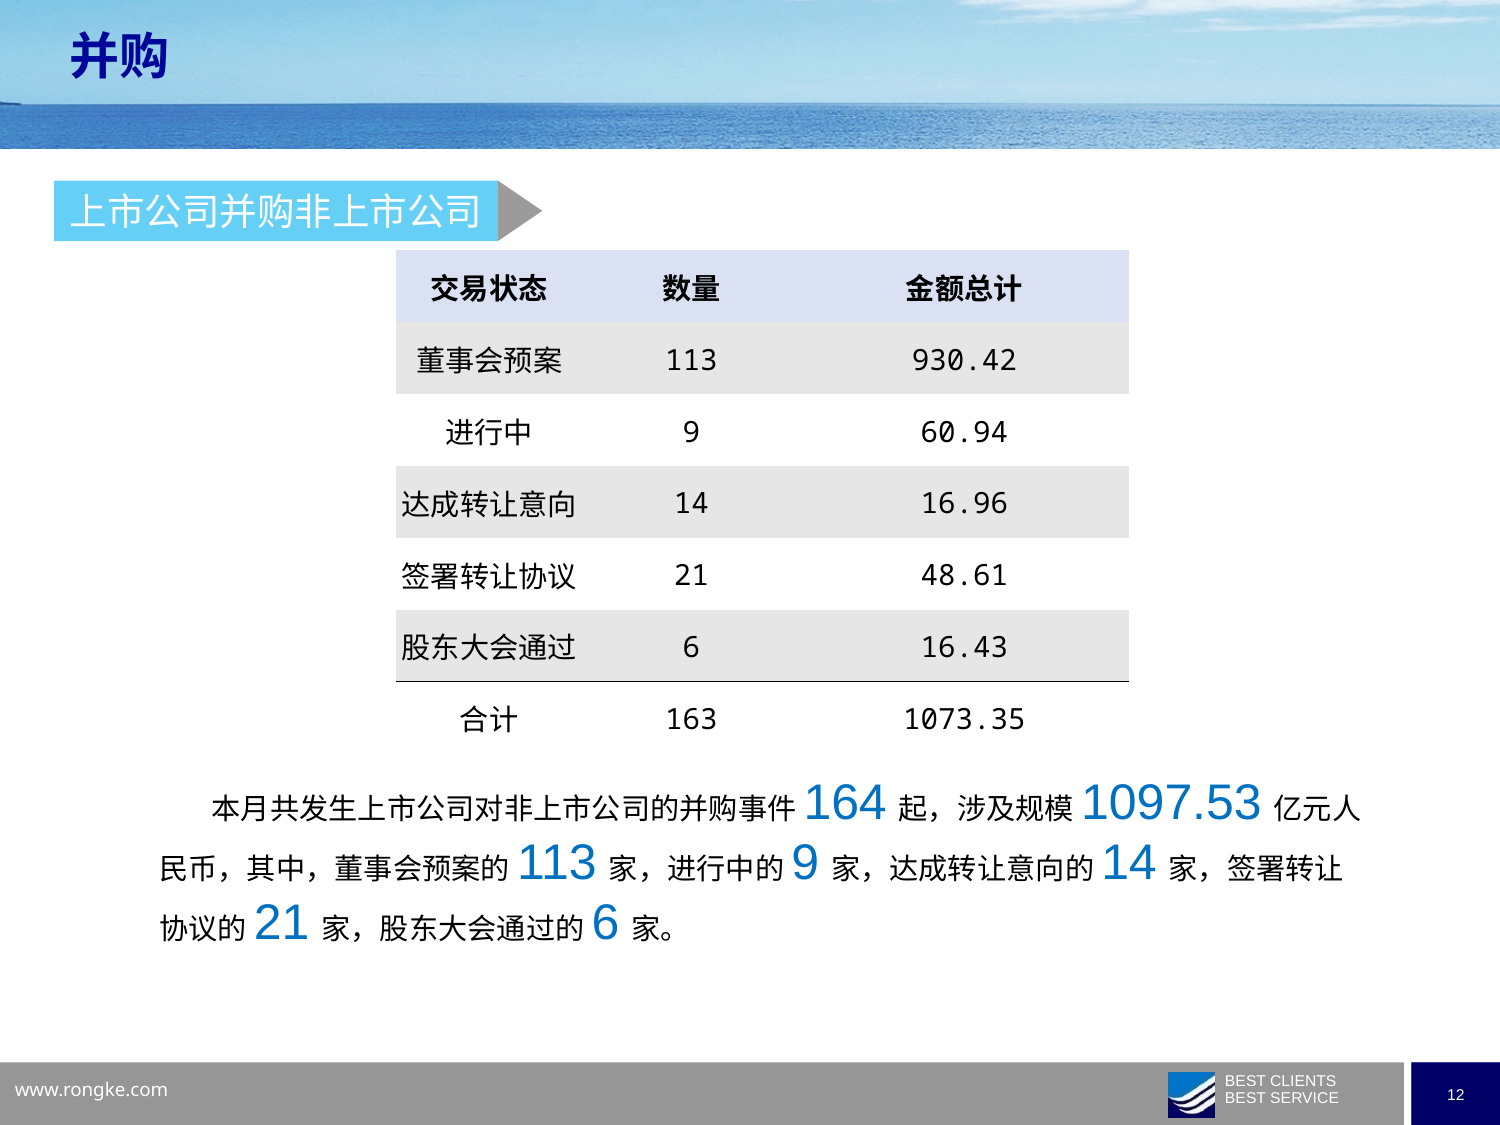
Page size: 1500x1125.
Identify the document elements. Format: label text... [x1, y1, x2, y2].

table_cell 21 [583, 538, 800, 610]
picture [1168, 1072, 1215, 1118]
table_header 金额总计 [800, 250, 1129, 322]
table_cell 6 [583, 610, 800, 681]
table_cell 9 [583, 394, 800, 466]
table_cell 163 [583, 682, 800, 753]
table_cell 股东大会通过 [396, 610, 583, 681]
table_cell 1073.35 [800, 682, 1129, 753]
table_cell 14 [583, 466, 800, 538]
table_cell 签署转让协议 [396, 538, 583, 610]
text_box 本月共发生上市公司对非上市公司的并购事件164起，涉及规模1097.53亿元人民币，其中，董事会预案的113家，进行中的9家，达成转让意向的14家，签署转让协议的21家，股东大会通过的6家。 [144, 762, 1381, 957]
table_cell 合计 [396, 682, 583, 753]
table_cell 60.94 [800, 394, 1129, 466]
table_cell 董事会预案 [396, 322, 583, 394]
text_box 并购 [54, 23, 1405, 128]
table_header 交易状态 [396, 250, 583, 322]
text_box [54, 180, 543, 242]
table_cell 48.61 [800, 538, 1129, 610]
table_cell 达成转让意向 [396, 466, 583, 538]
table_cell 113 [583, 322, 800, 394]
table_cell 进行中 [396, 394, 583, 466]
table_cell 930.42 [800, 322, 1129, 394]
table_cell 16.96 [800, 466, 1129, 538]
table_header 数量 [583, 250, 800, 322]
table_cell 16.43 [800, 610, 1129, 681]
picture [0, 0, 1500, 149]
